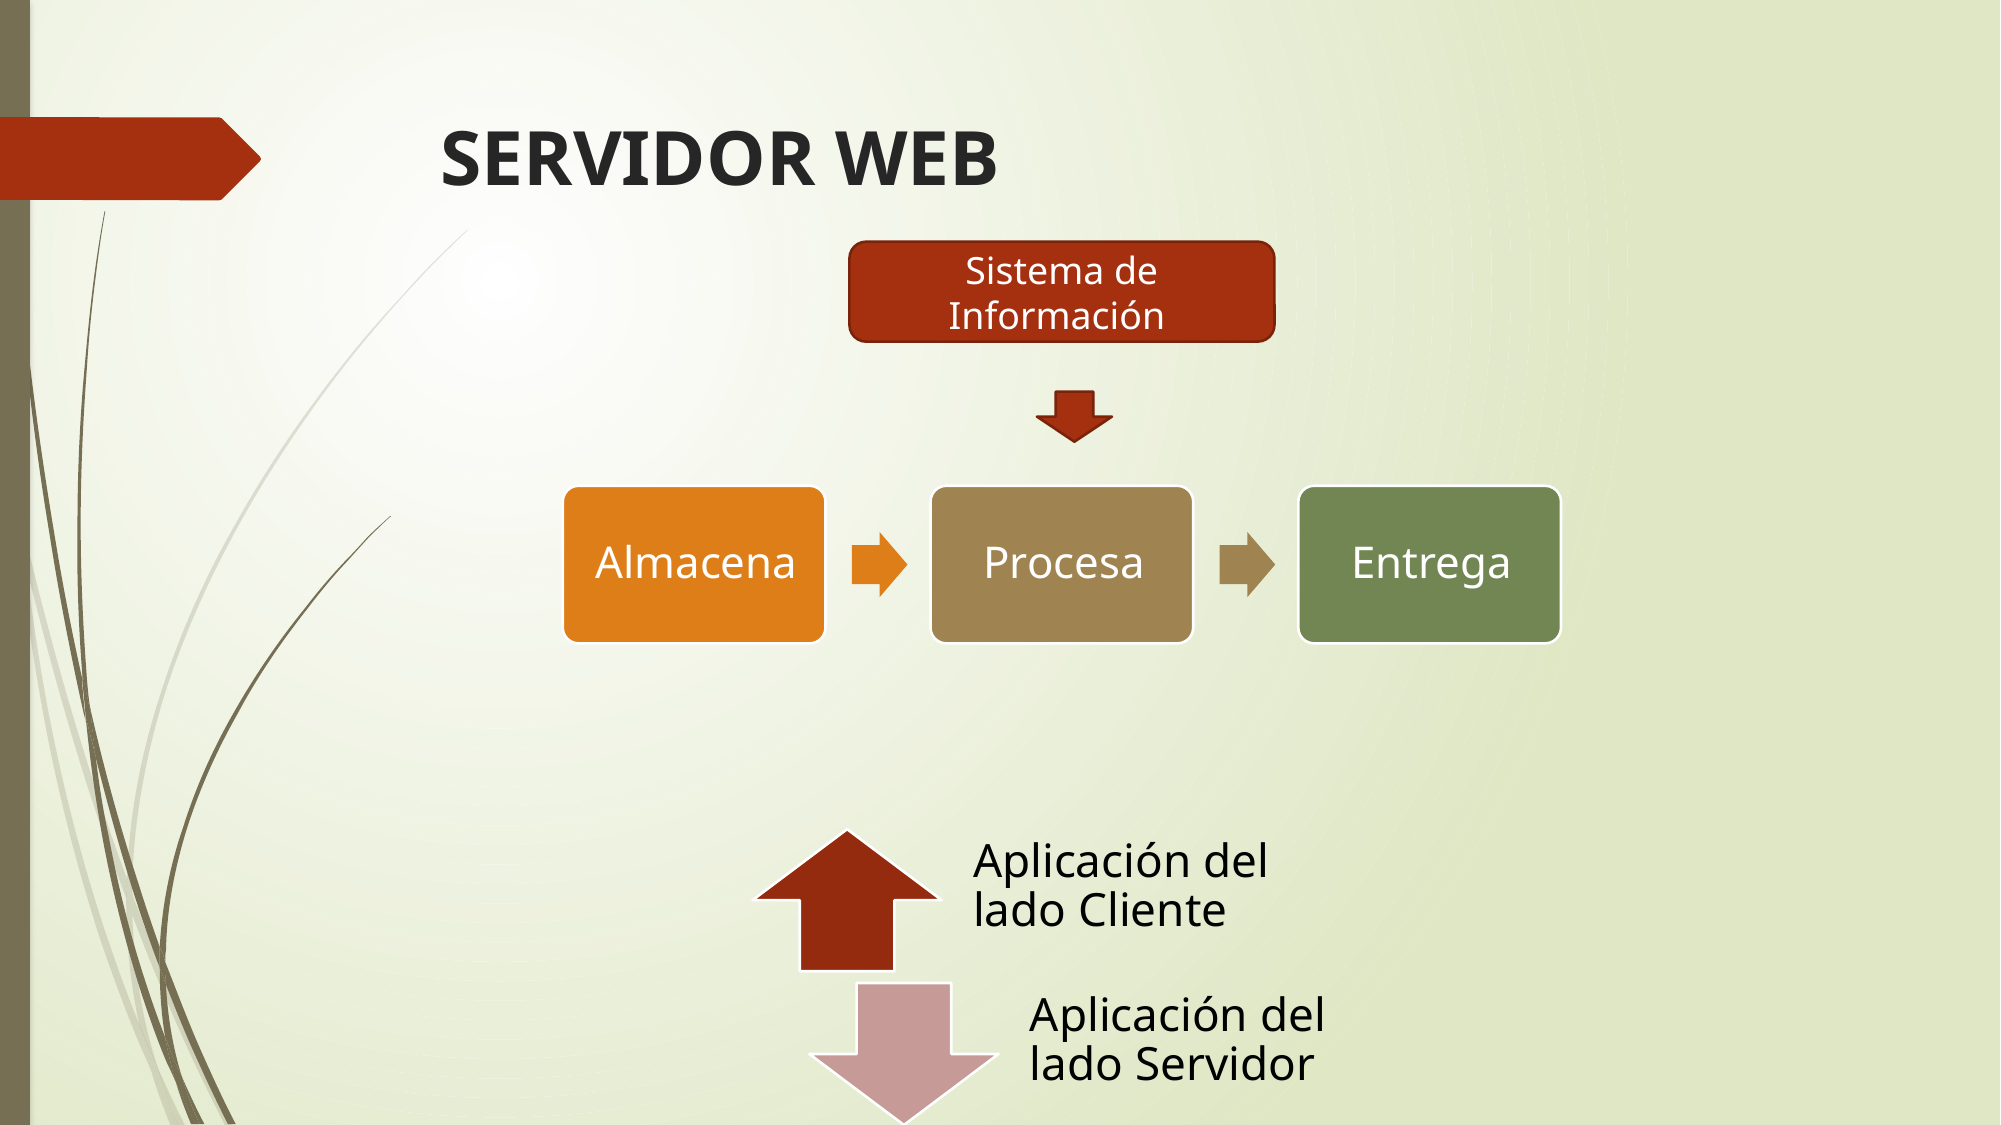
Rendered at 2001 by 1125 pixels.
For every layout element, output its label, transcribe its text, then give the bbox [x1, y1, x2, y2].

text_box [1035, 390, 1114, 443]
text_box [724, 828, 1425, 1125]
text_box Sistema de Información [848, 240, 1276, 343]
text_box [561, 453, 1563, 676]
title SERVIDOR WEB [425, 102, 1888, 313]
